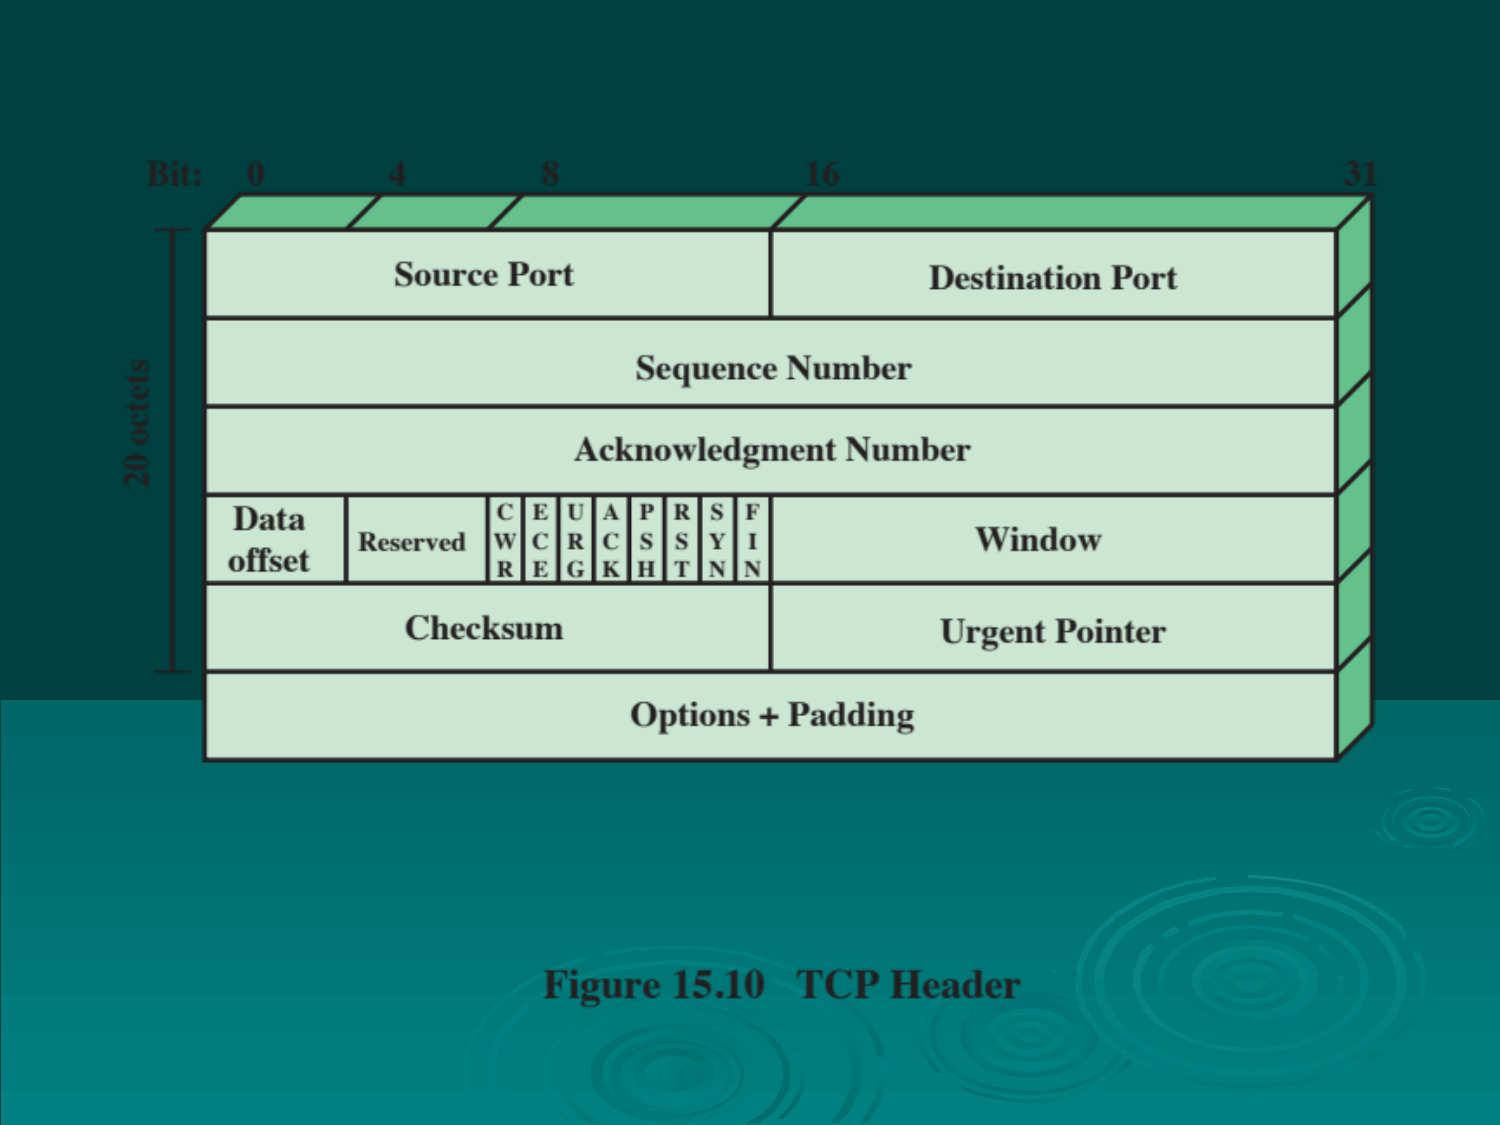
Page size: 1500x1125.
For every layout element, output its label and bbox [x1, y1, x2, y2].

picture [37, 62, 1449, 1076]
